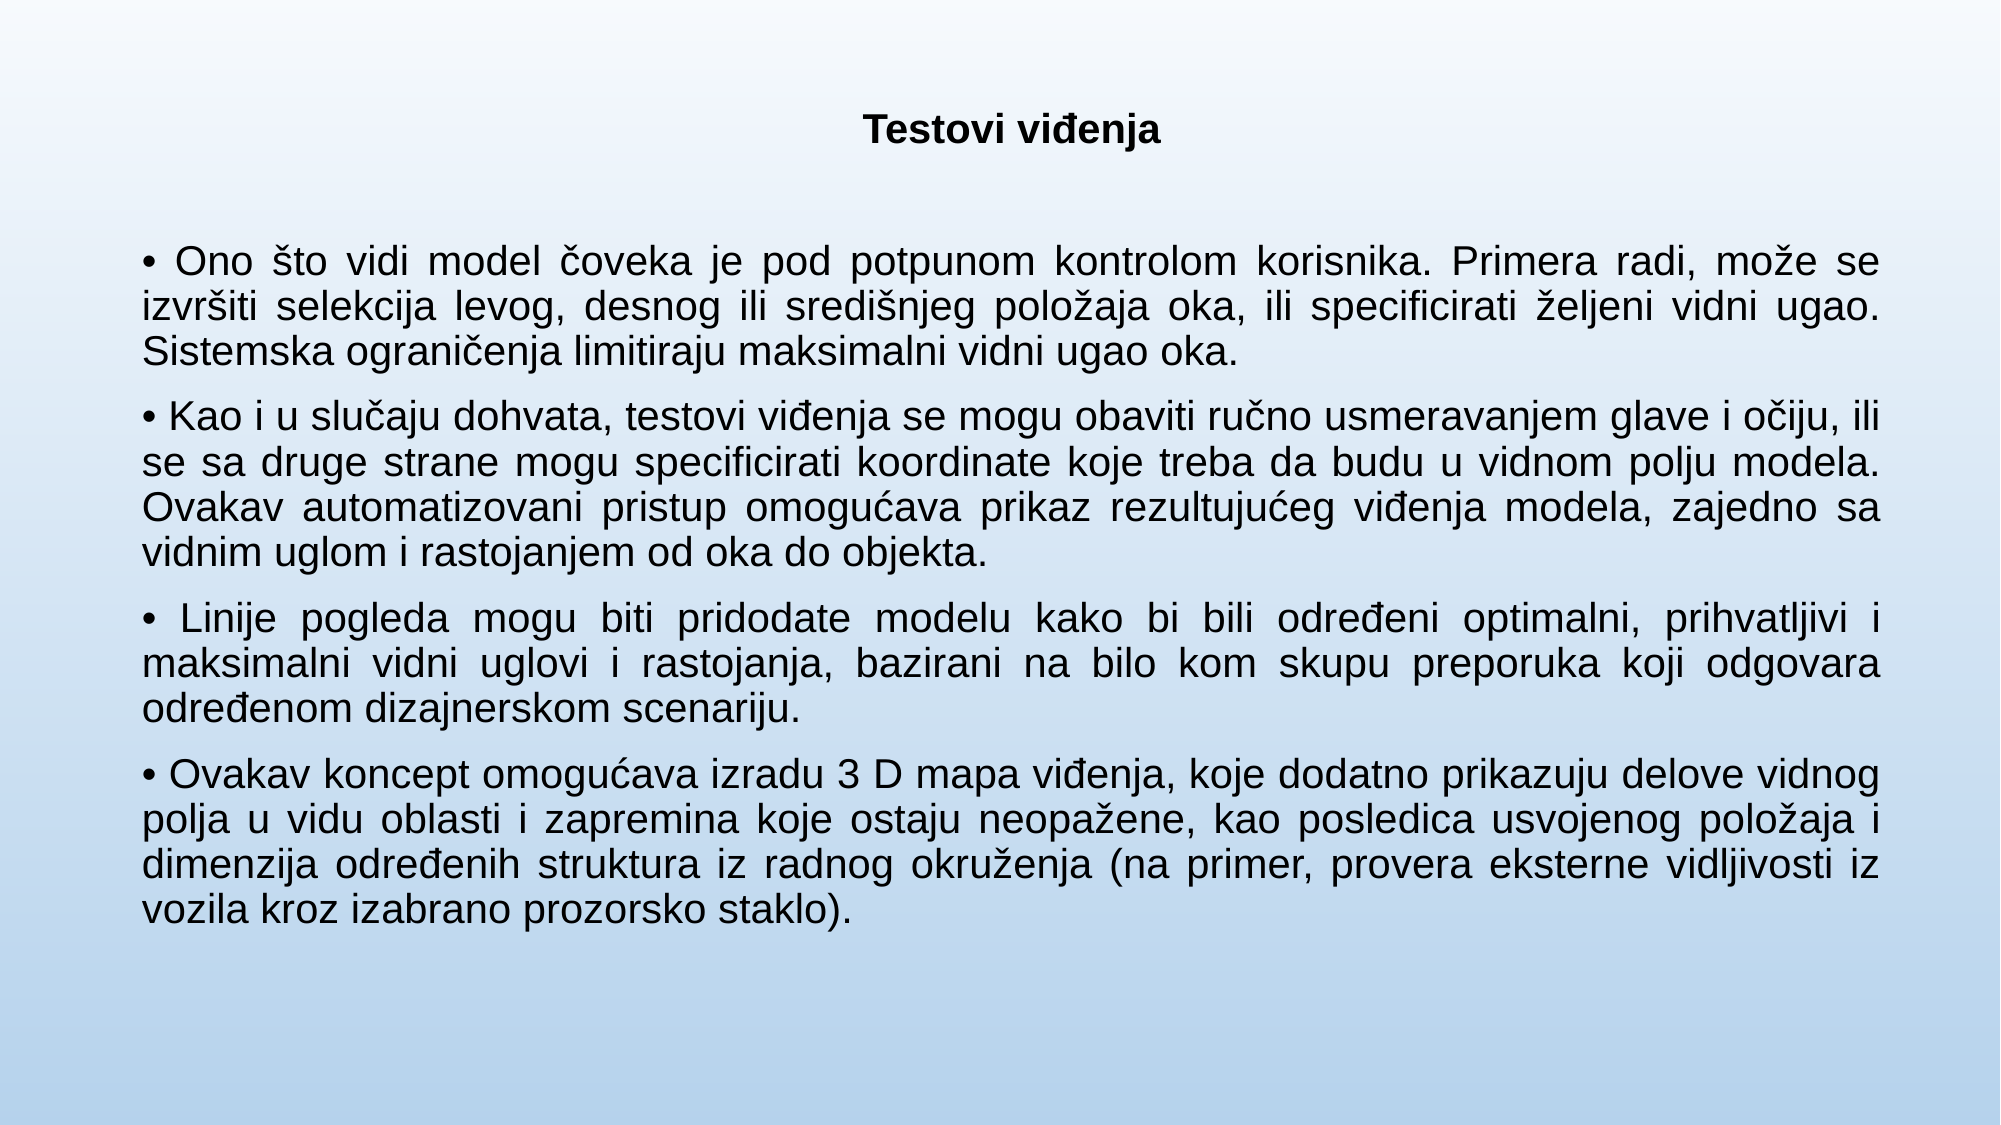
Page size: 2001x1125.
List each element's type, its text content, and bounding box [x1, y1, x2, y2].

subtitle Testovi viđenja • Ono što vidi model čoveka je pod potpunom kontrolom korisnika. Primera radi, može se izvršiti selekcija levog, desnog ili središnjeg položaja oka, ili specificirati željeni vidni ugao. Sistemska ograničenja limitiraju maksimalni vidni ugao oka. • Kao i u slučaju dohvata, testovi viđenja se mogu obaviti ručno usmeravanjem glave i očiju, ili se sa druge strane mogu specificirati koordinate koje treba da budu u vidnom polju modela. Ovakav automatizovani pristup omogućava prikaz rezultujućeg viđenja modela, zajedno sa vidnim uglom i rastojanjem od oka do objekta. • Linije pogleda mogu biti pridodate modelu kako bi bili određeni optimalni, prihvatljivi i maksimalni vidni uglovi i rastojanja, bazirani na bilo kom skupu preporuka koji odgovara određenom dizajnerskom scenariju. • Ovakav koncept omogućava izradu 3 D mapa viđenja, koje dodatno prikazuju delove vidnog polja u vidu oblasti i zapremina koje ostaju neopažene, kao posledica usvojenog položaja i dimenzija određenih struktura iz radnog okruženja (na primer, provera eksterne vidljivosti iz vozila kroz izabrano prozorsko staklo). [126, 99, 1897, 1023]
